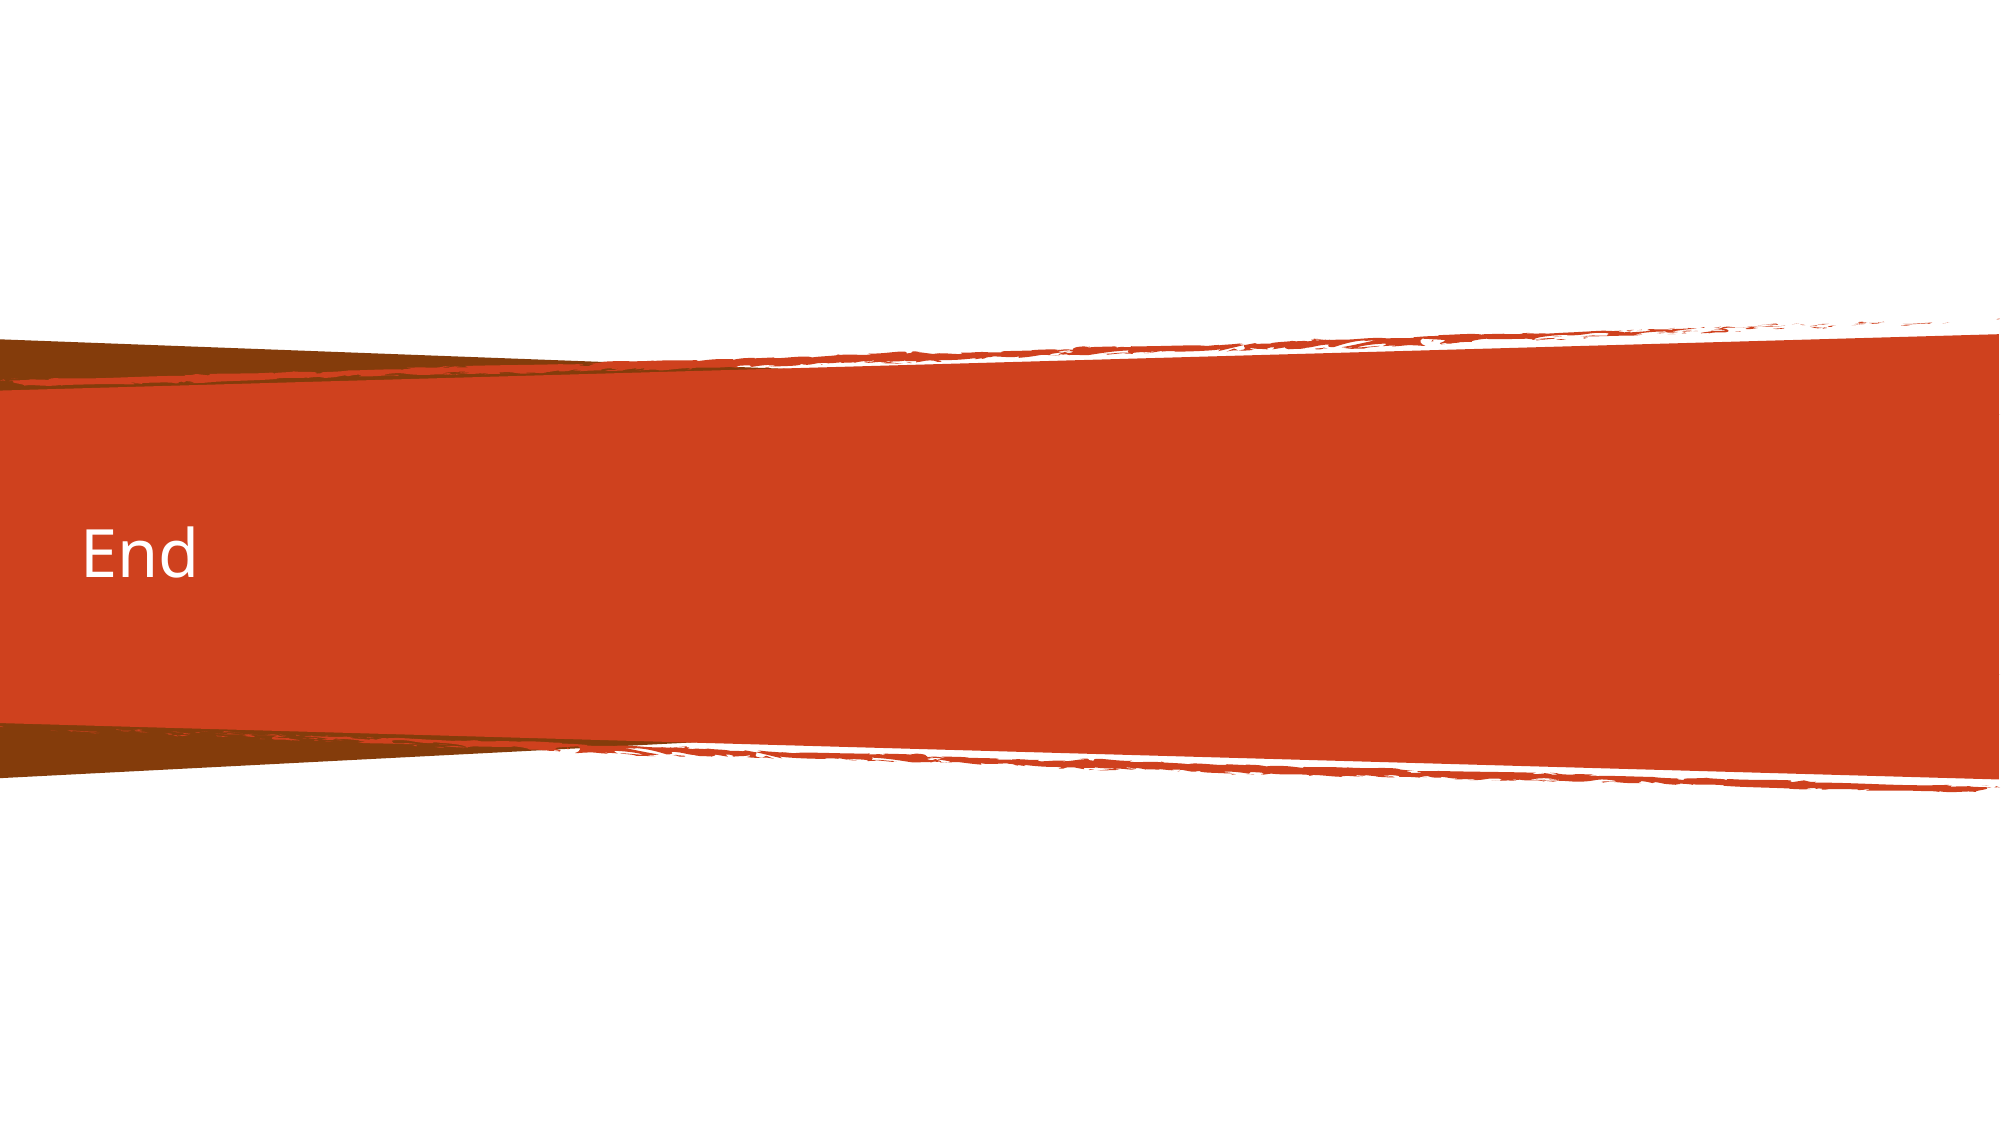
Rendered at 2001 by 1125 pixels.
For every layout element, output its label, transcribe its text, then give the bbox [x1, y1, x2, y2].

title End [65, 488, 1297, 624]
